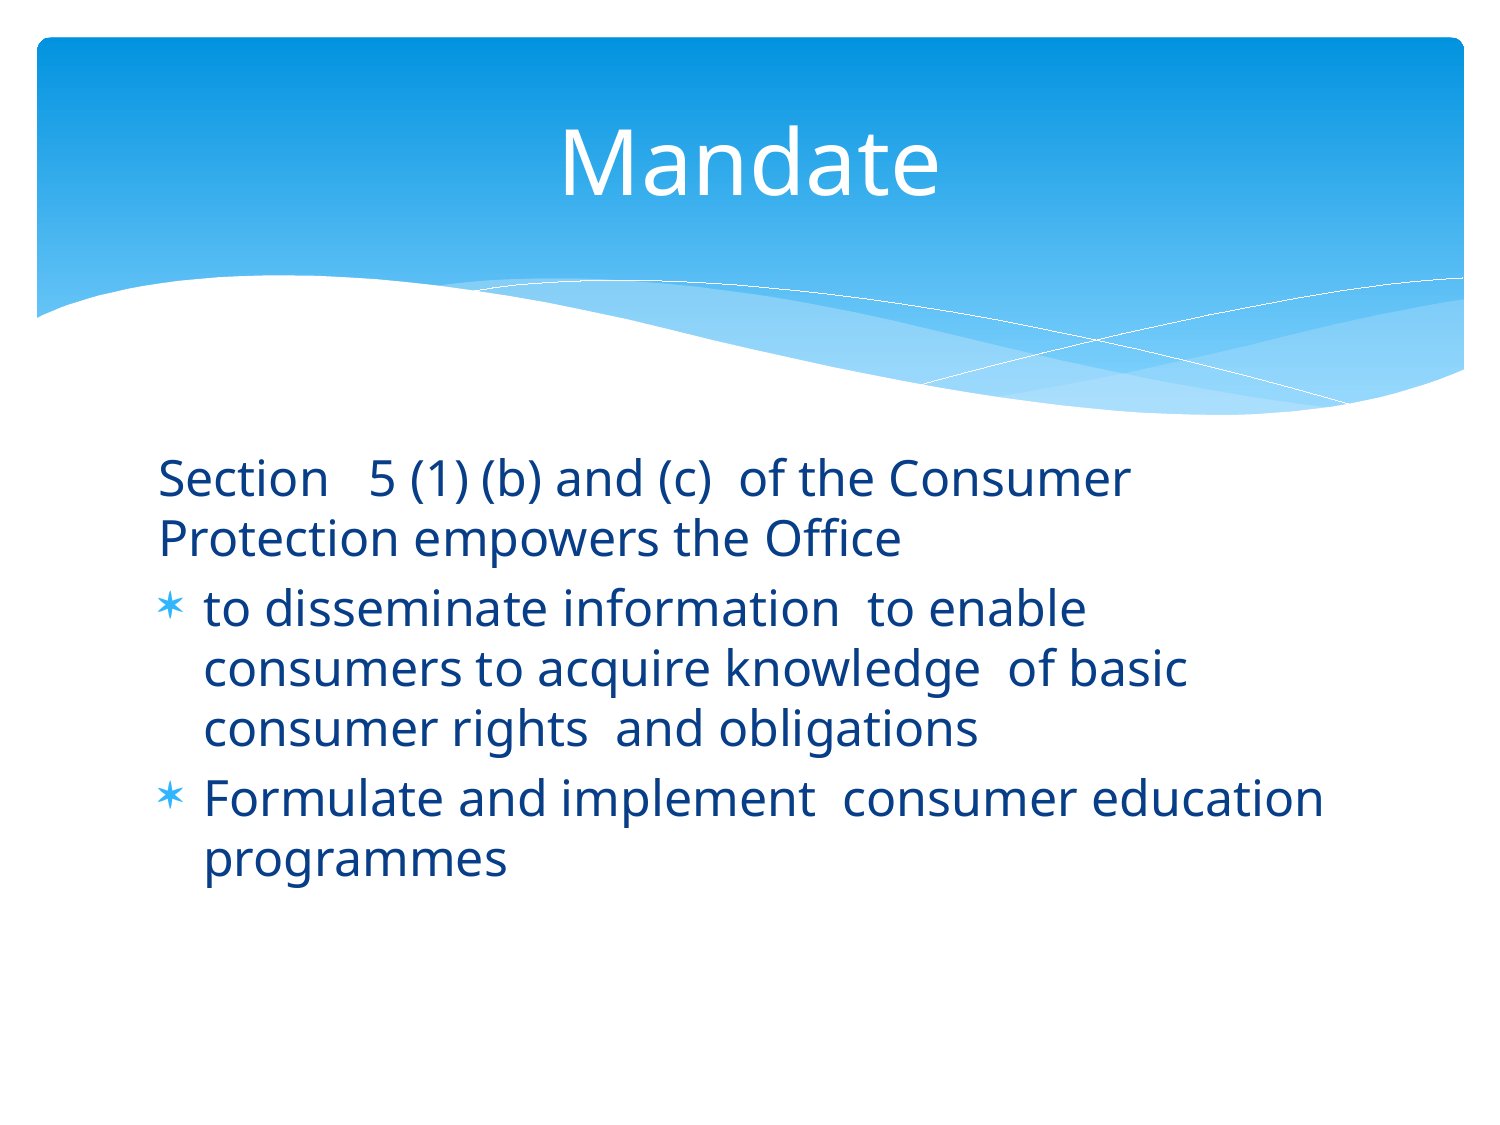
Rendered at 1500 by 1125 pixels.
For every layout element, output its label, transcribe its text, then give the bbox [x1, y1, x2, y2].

list Section 5 (1) (b) and (c) of the Consumer Protection empowers the Office to disseminate information to enable consumers to acquire knowledge of basic consumer rights and obligations Formulate and implement consumer education programmes [143, 438, 1359, 1005]
title Mandate [75, 55, 1425, 261]
